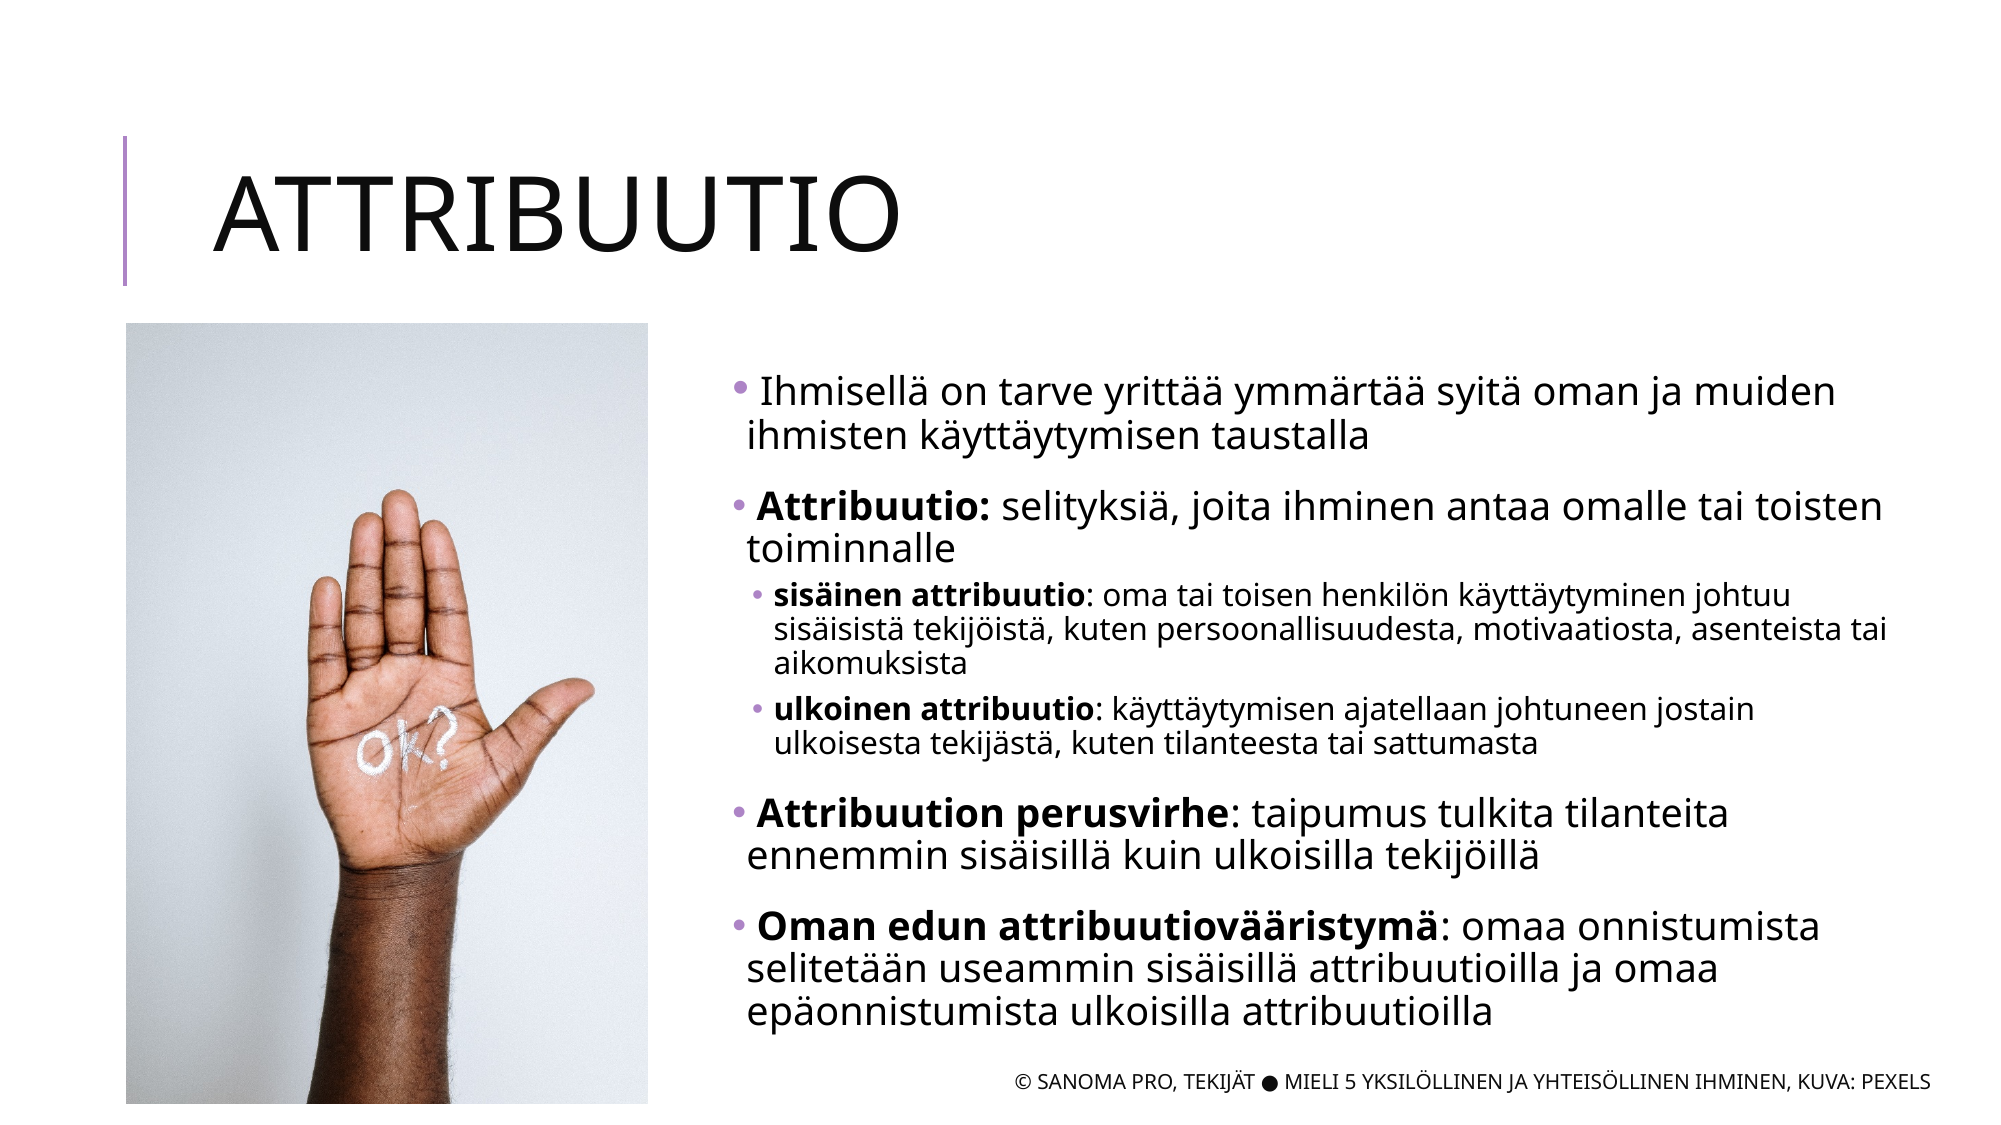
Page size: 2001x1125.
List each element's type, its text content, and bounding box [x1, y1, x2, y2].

picture [126, 322, 648, 1104]
footer © SANOMA PRO, TEKIJÄT ● MIELI 5 YKSILÖLLINEN JA YHTEISÖLLINEN IHMINEN, KUVA: PEXELS [978, 1058, 1947, 1104]
title ATTRIBUUTIO [198, 98, 1151, 345]
list Ihmisellä on tarve yrittää ymmärtää syitä oman ja muiden ihmisten käyttäytymisen taustalla Attribuutio: selityksiä, joita ihminen antaa omalle tai toisten toiminnalle sisäinen attribuutio: oma tai toisen henkilön käyttäytyminen johtuu sisäisistä tekijöistä, kuten persoonallisuudesta, motivaatiosta, asenteista tai aikomuksista ulkoinen attribuutio: käyttäytymisen ajatellaan johtuneen jostain ulkoisesta tekijästä, kuten tilanteesta tai sattumasta Attribuution perusvirhe: taipumus tulkita tilanteita ennemmin sisäisillä kuin ulkoisilla tekijöillä Oman edun attribuutiovääristymä: omaa onnistumista selitetään useammin sisäisillä attribuutioilla ja omaa epäonnistumista ulkoisilla attribuutioilla [724, 356, 1916, 1046]
